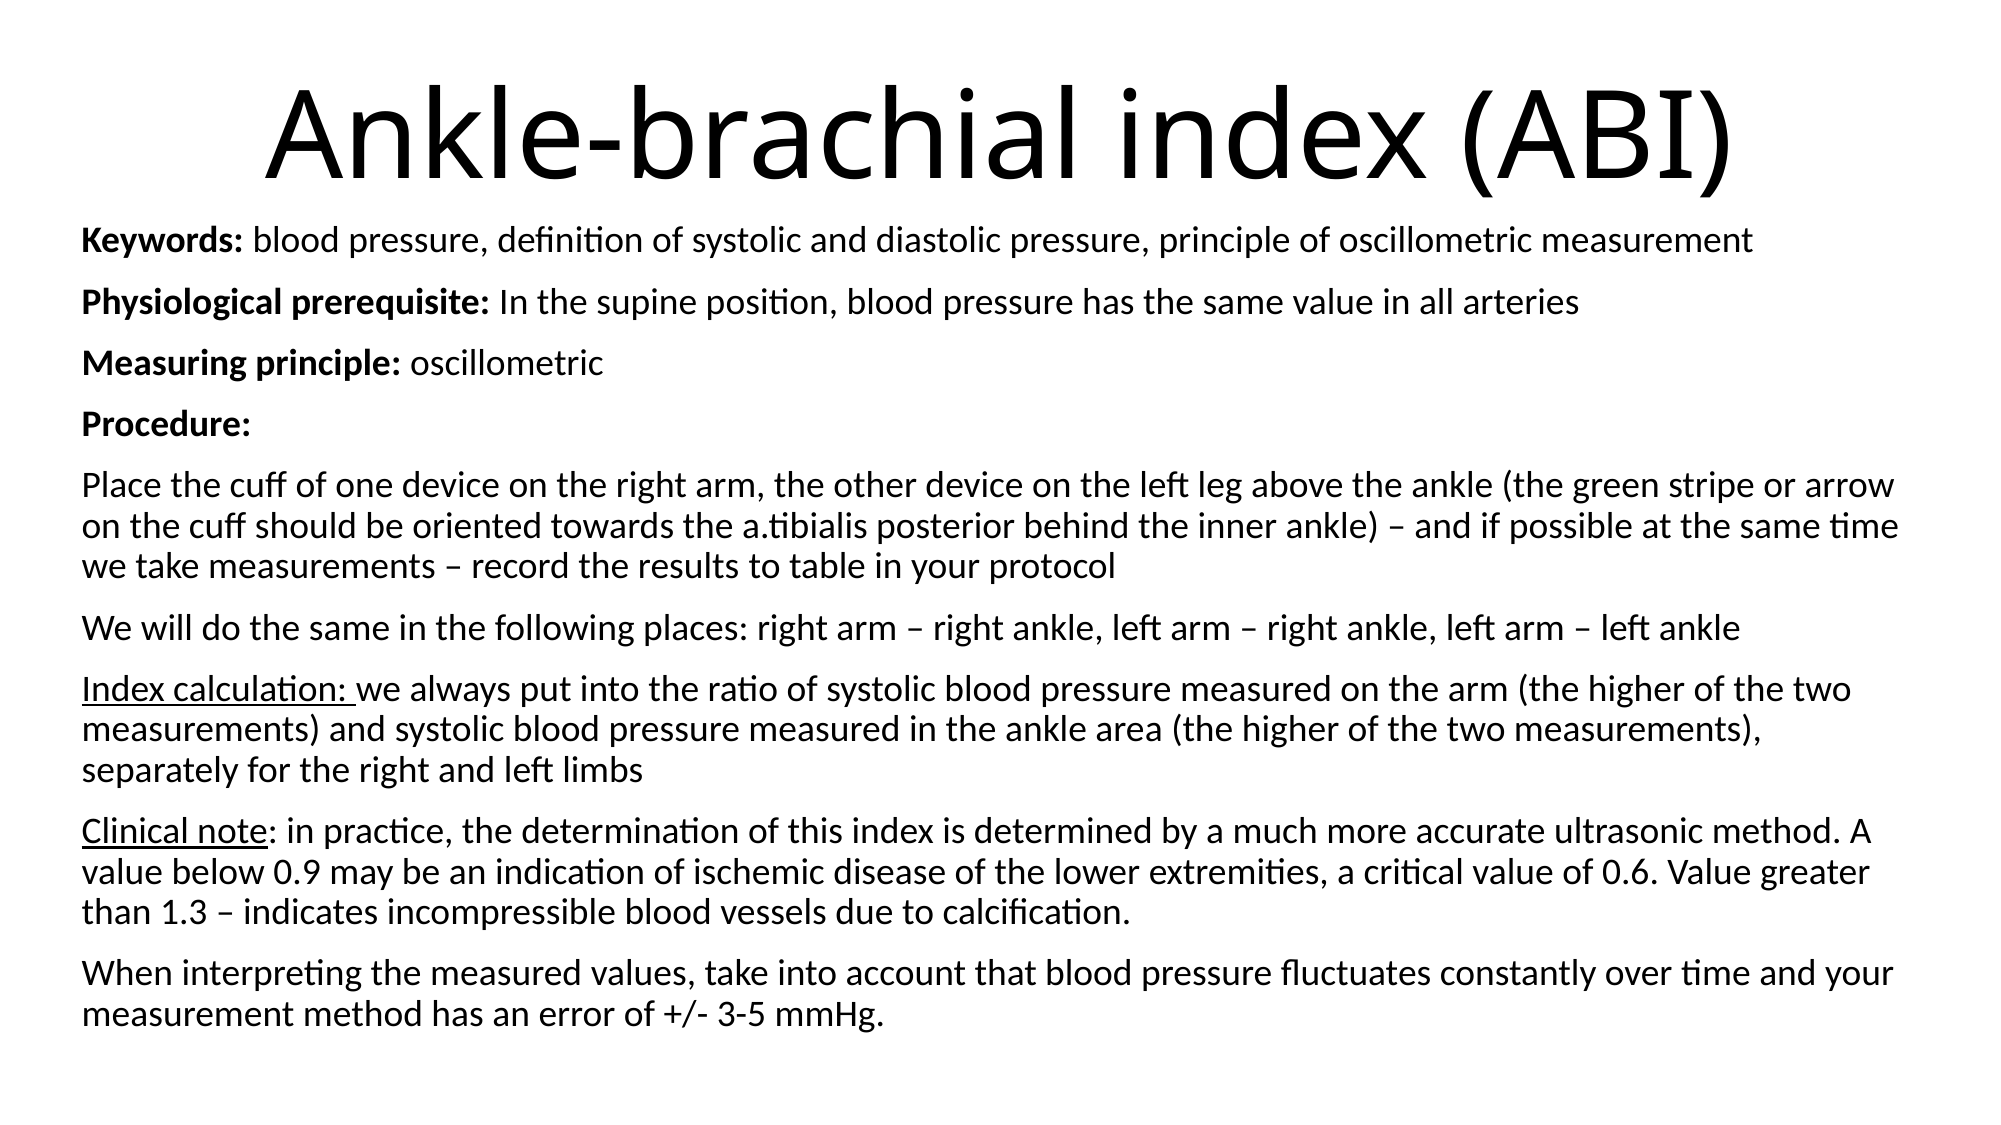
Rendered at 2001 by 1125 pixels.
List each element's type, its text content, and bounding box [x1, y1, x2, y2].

title Ankle-brachial index (ABI) [249, 57, 1750, 212]
subtitle Keywords: blood pressure, definition of systolic and diastolic pressure, principle of oscillometric measurement Physiological prerequisite: In the supine position, blood pressure has the same value in all arteries Measuring principle: oscillometric Procedure: Place the cuff of one device on the right arm, the other device on the left leg above the ankle (the green stripe or arrow on the cuff should be oriented towards the a.tibialis posterior behind the inner ankle) – and if possible at the same time we take measurements – record the results to table in your protocol We will do the same in the following places: right arm – right ankle, left arm – right ankle, left arm – left ankle Index calculation: we always put into the ratio of systolic blood pressure measured on the arm (the higher of the two measurements) and systolic blood pressure measured in the ankle area (the higher of the two measurements), separately for the right and left limbs Clinical note: in practice, the determination of this index is determined by a much more accurate ultrasonic method. A value below 0.9 may be an indication of ischemic disease of the lower extremities, a critical value of 0.6. Value greater than 1.3 – indicates incompressible blood vessels due to calcification. When interpreting the measured values, take into account that blood pressure fluctuates constantly over time and your measurement method has an error of +/- 3-5 mmHg. [66, 212, 1930, 1091]
